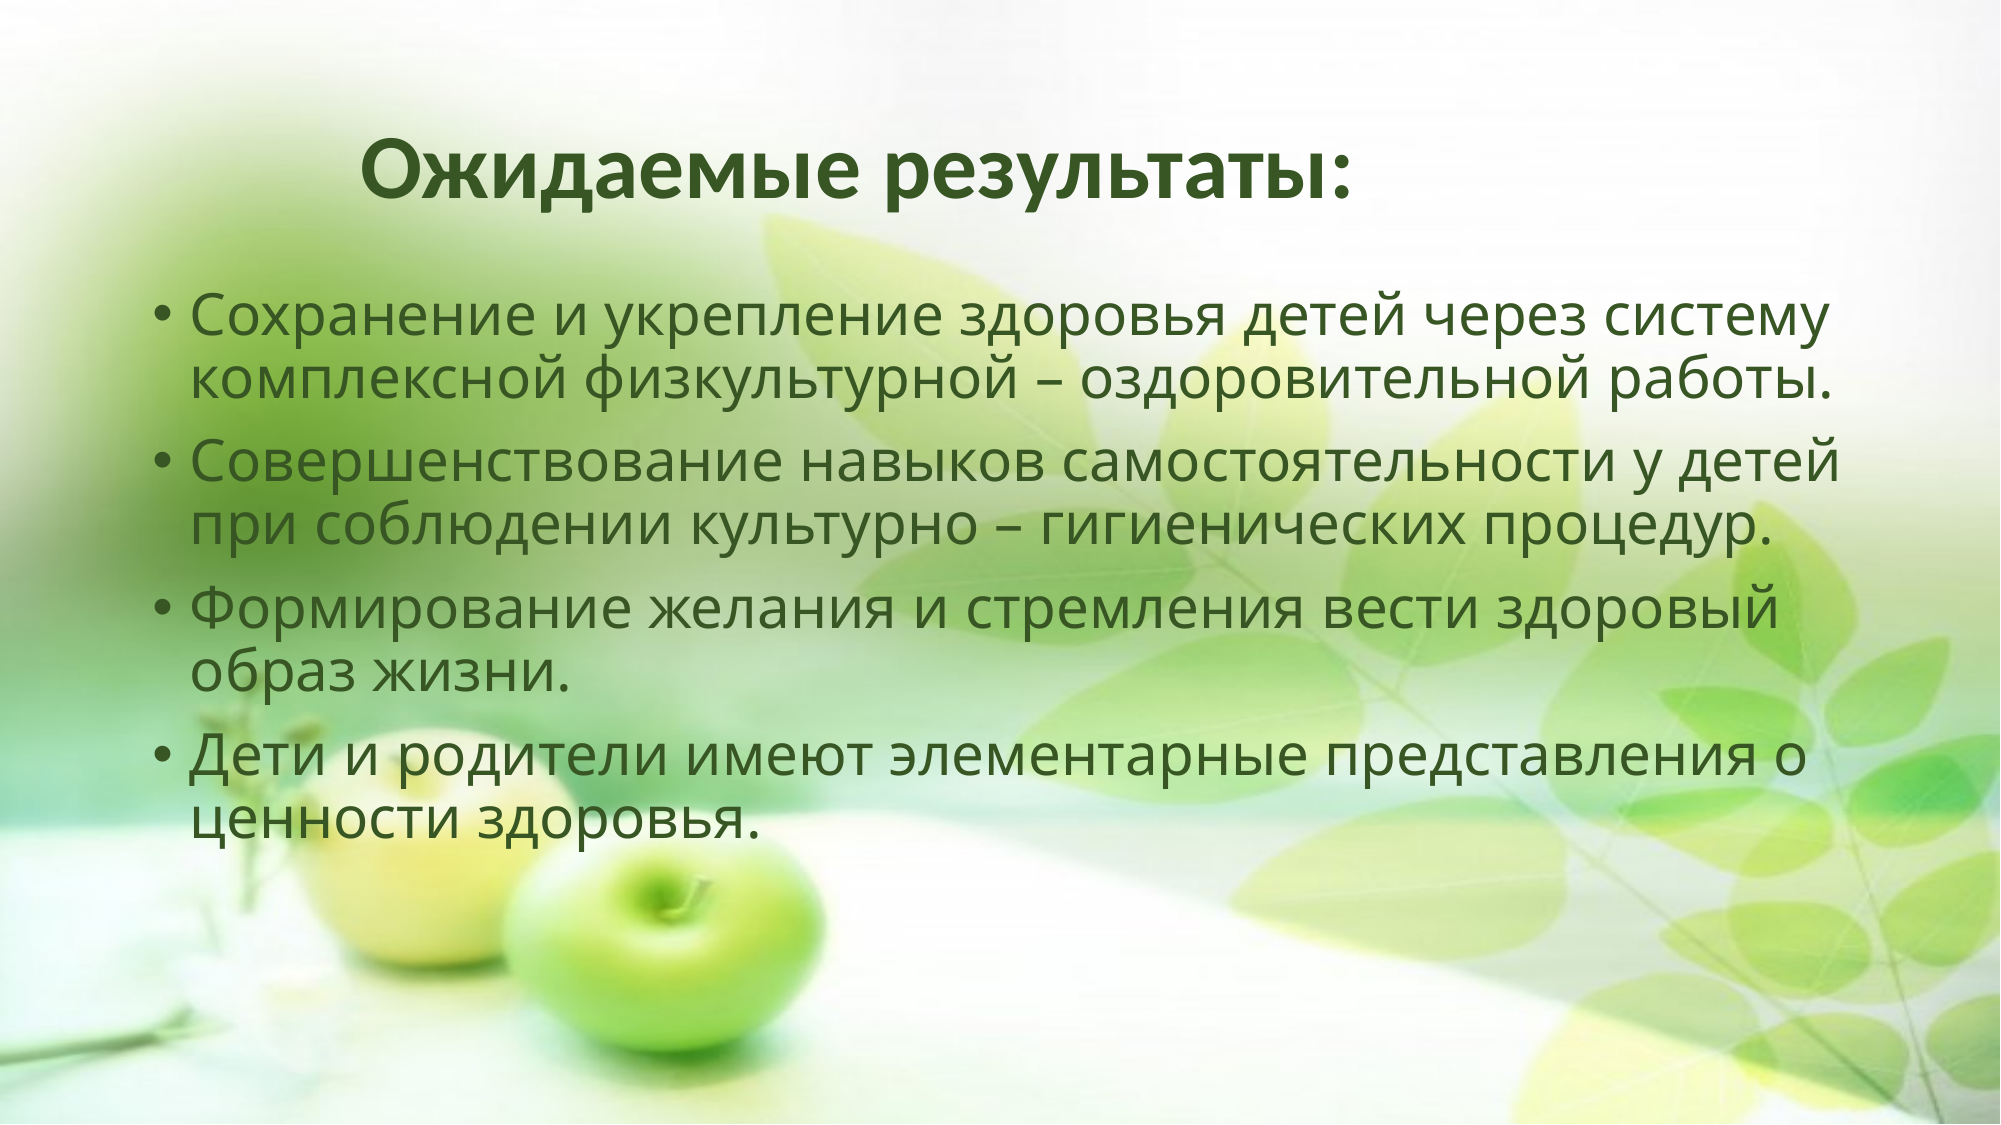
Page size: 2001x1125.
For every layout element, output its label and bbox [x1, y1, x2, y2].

list [0, 0, 2000, 1124]
